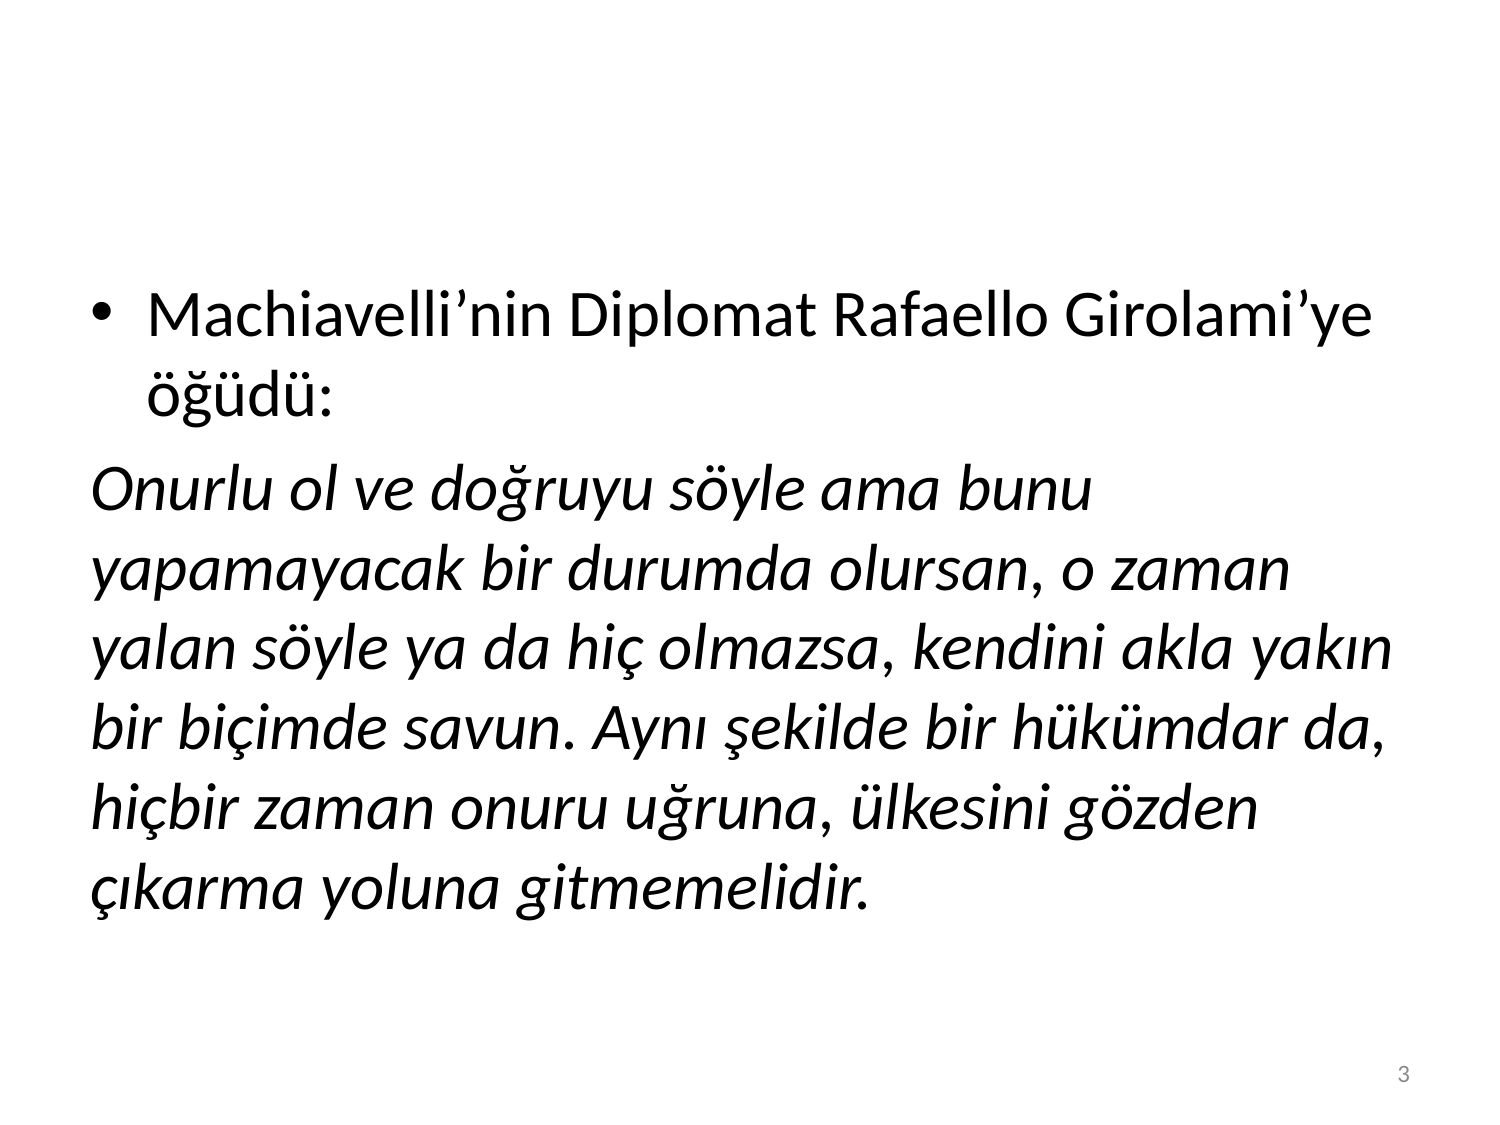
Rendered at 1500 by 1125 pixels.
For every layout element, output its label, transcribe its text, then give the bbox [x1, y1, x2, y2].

slide_number 3 [1074, 1042, 1425, 1103]
list Machiavelli’nin Diplomat Rafaello Girolami’ye öğüdü: Onurlu ol ve doğruyu söyle ama bunu yapamayacak bir durumda olursan, o zaman yalan söyle ya da hiç olmazsa, kendini akla yakın bir biçimde savun. Aynı şekilde bir hükümdar da, hiçbir zaman onuru uğruna, ülkesini gözden çıkarma yoluna gitmemelidir. [75, 262, 1425, 1005]
